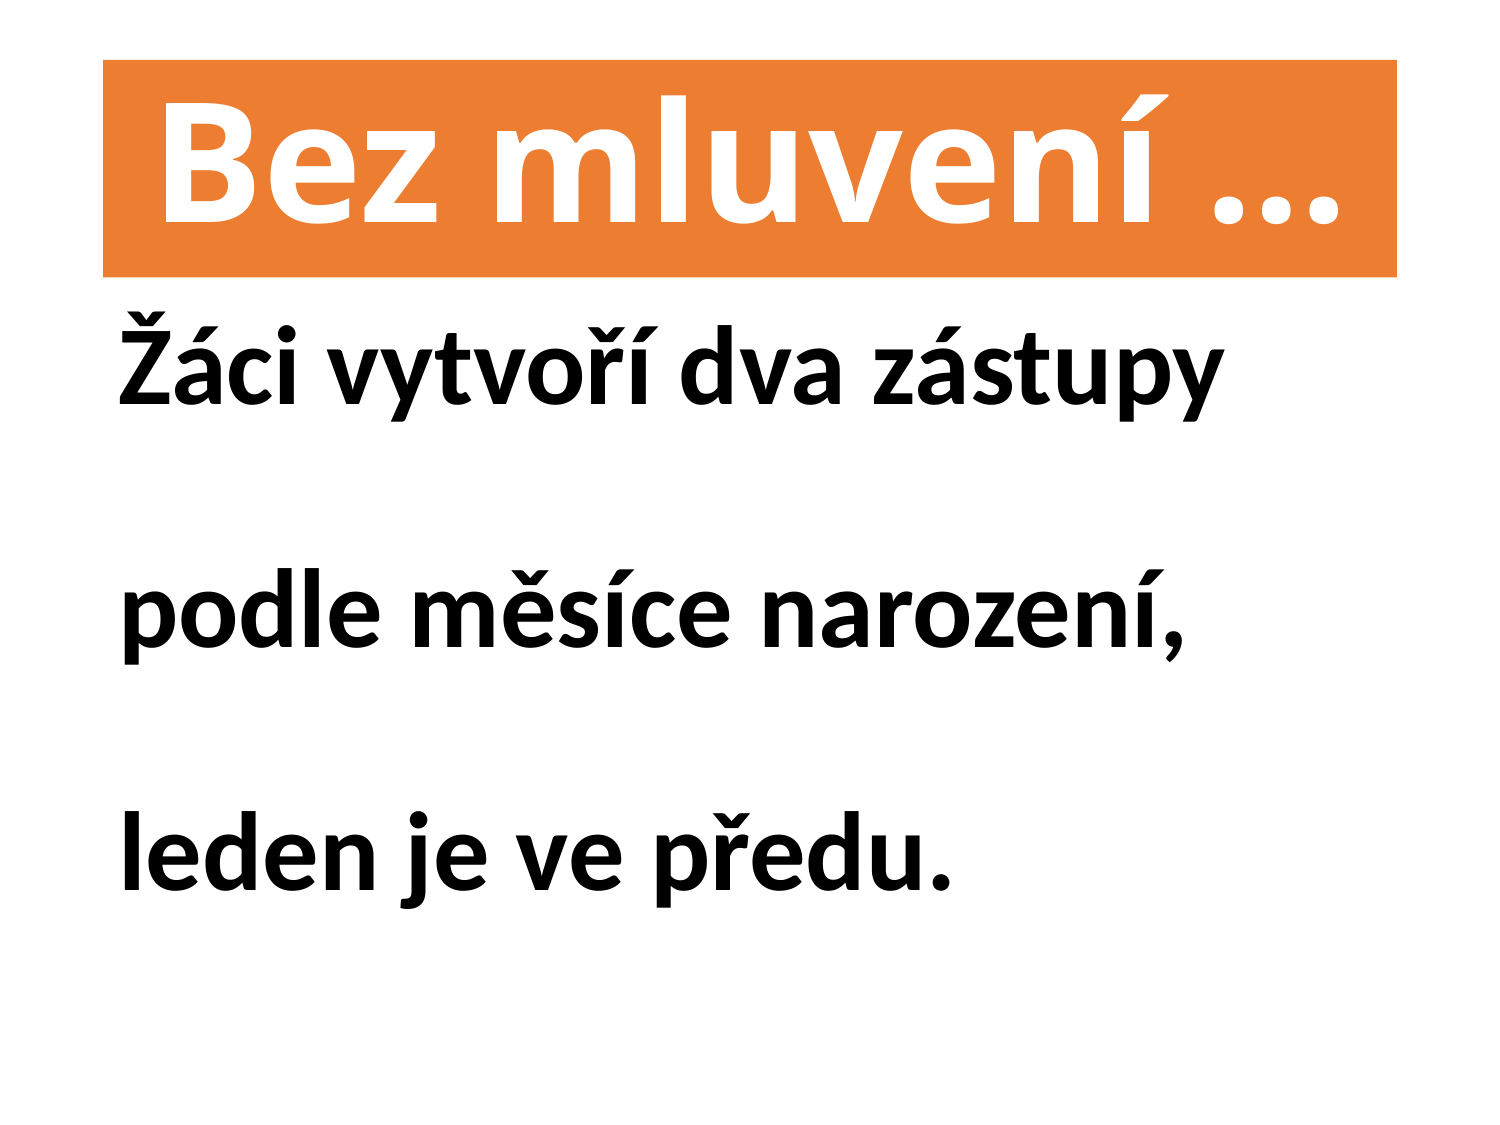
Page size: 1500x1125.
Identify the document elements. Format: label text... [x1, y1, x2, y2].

title Bez mluvení … [103, 59, 1397, 278]
list Žáci vytvoří dva zástupy podle měsíce narození, leden je ve předu. [103, 299, 1397, 1014]
